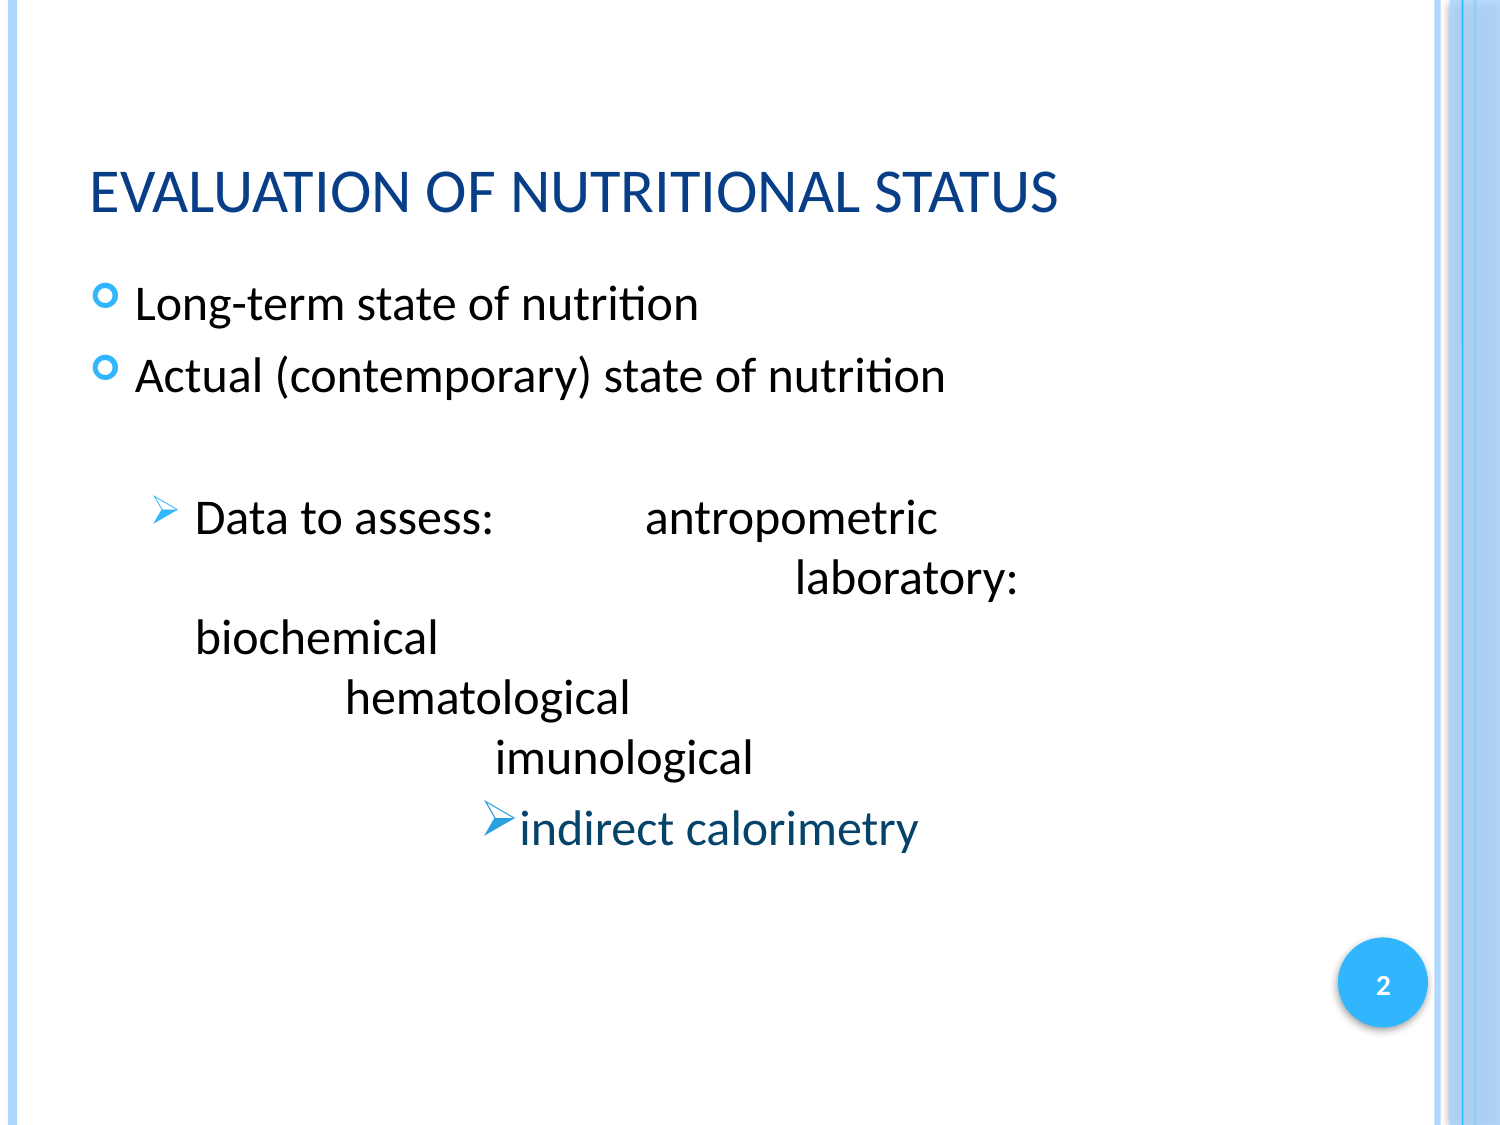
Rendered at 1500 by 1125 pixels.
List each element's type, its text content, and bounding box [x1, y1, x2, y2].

list Long-term state of nutrition Actual (contemporary) state of nutrition Data to assess: antropometric laboratory: biochemical hematological imunological indirect calorimetry [75, 262, 1334, 1062]
slide_number 2 [1333, 940, 1434, 1027]
title Evaluation of nutritional status [75, 45, 1300, 233]
